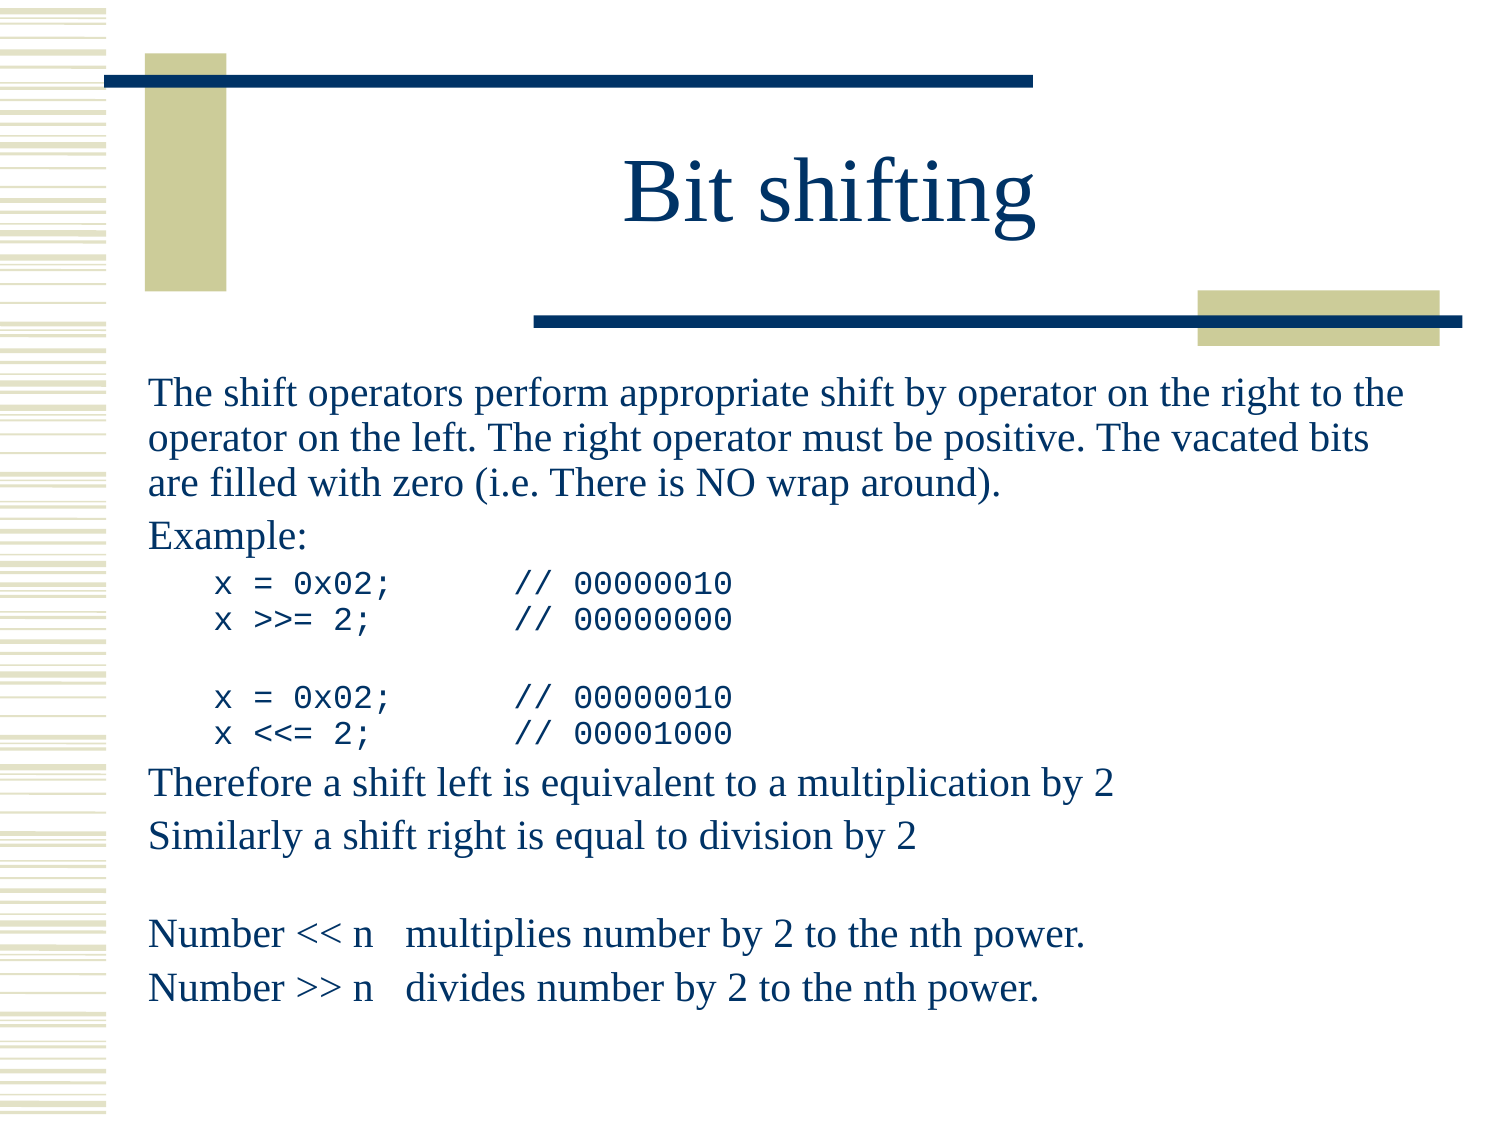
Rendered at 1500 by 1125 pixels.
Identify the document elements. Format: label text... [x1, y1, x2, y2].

title Bit shifting [225, 99, 1436, 288]
list The shift operators perform appropriate shift by operator on the right to the operator on the left. The right operator must be positive. The vacated bits are filled with zero (i.e. There is NO wrap around). Example: x = 0x02; // 00000010 x >>= 2; // 00000000 x = 0x02; // 00000010 x <<= 2; // 00001000 Therefore a shift left is equivalent to a multiplication by 2 Similarly a shift right is equal to division by 2 Number << n multiplies number by 2 to the nth power. Number >> n divides number by 2 to the nth power. [132, 363, 1439, 1088]
